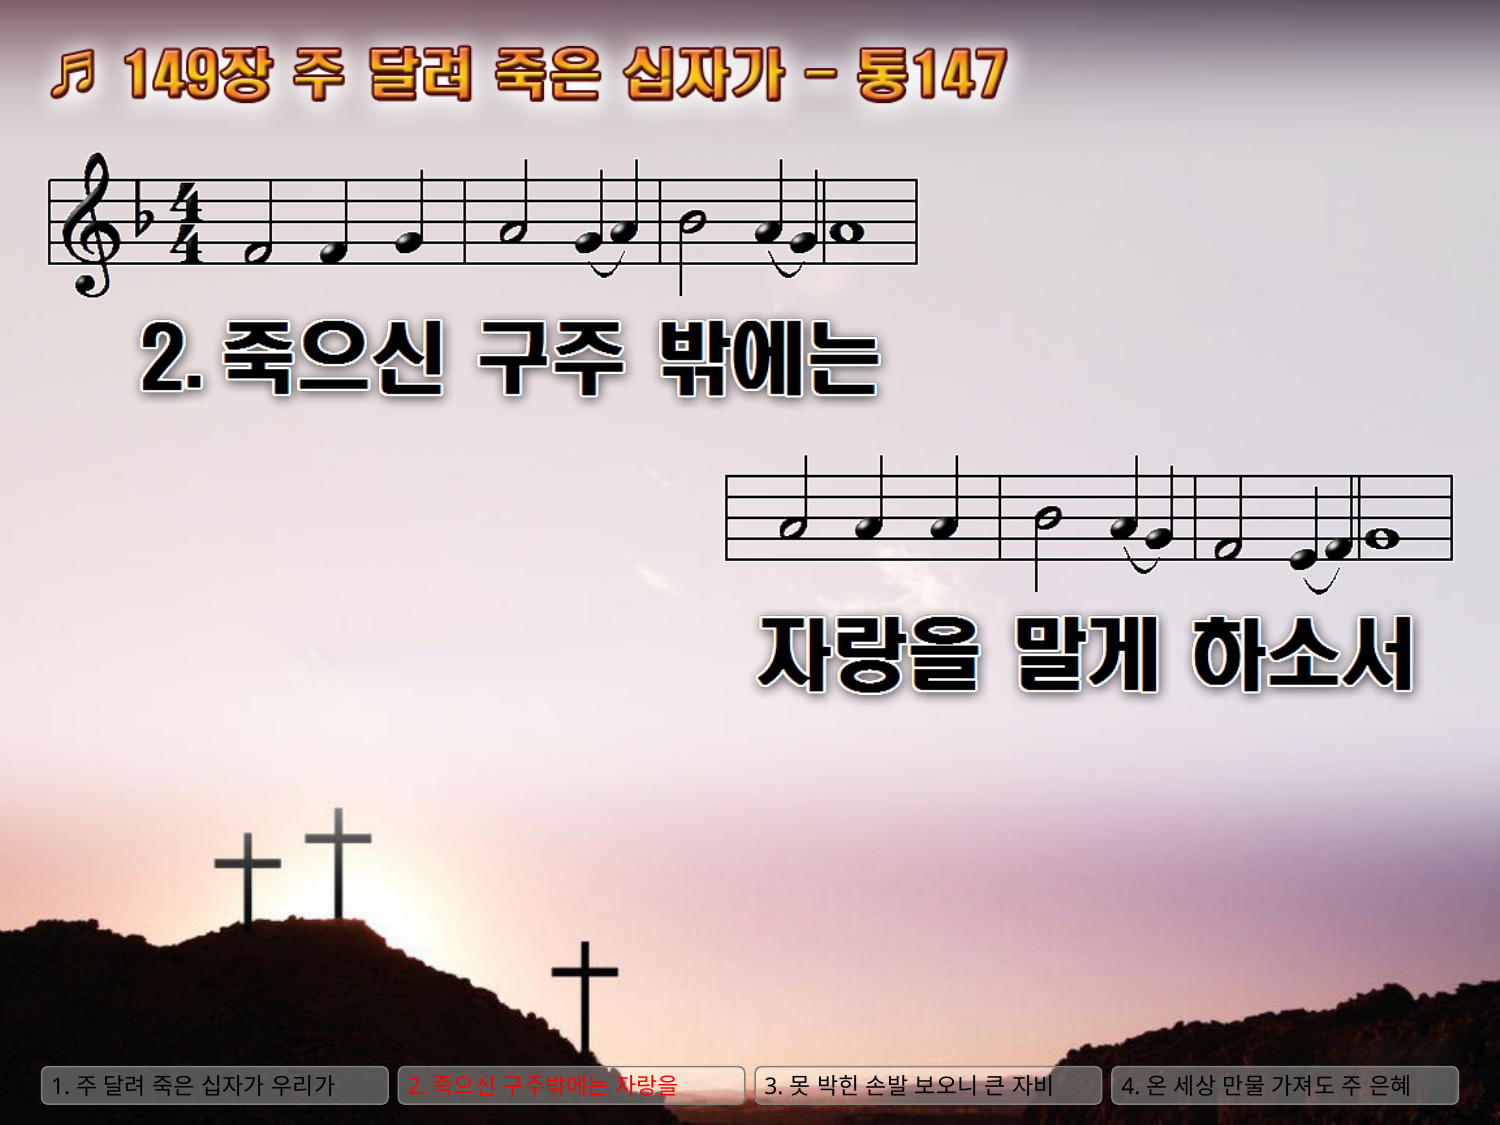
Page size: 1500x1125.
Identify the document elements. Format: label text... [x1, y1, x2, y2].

text_box 2.죽으신 구주밖에는 자랑을 [398, 1066, 745, 1105]
text_box 1.주 달려 죽은 십자가 우리가 [41, 1066, 389, 1105]
text_box 3.못 박힌 손발 보오니 큰 자비 [755, 1066, 1102, 1105]
picture [0, 0, 1500, 1125]
text_box 4.온 세상 만물 가져도 주 은혜 [1111, 1066, 1459, 1105]
